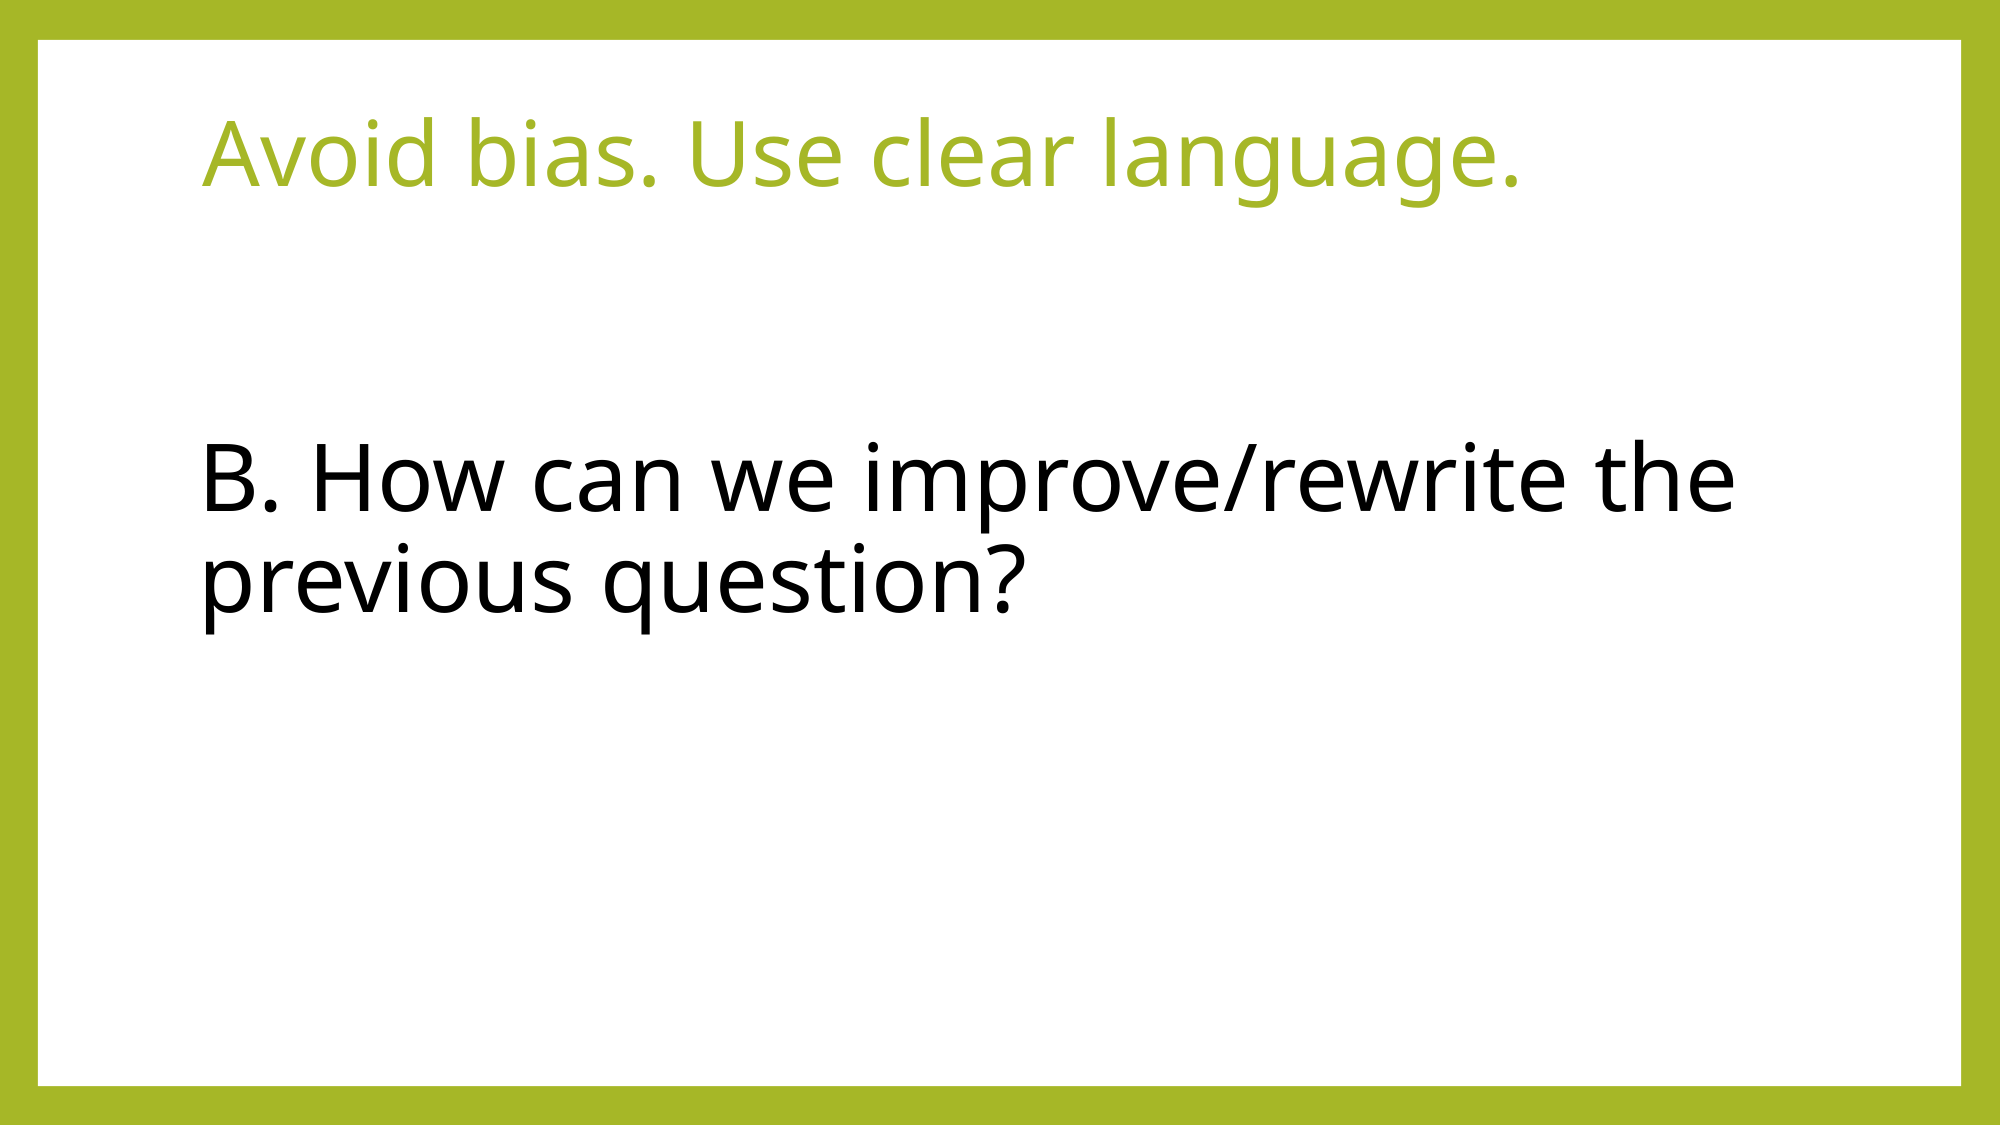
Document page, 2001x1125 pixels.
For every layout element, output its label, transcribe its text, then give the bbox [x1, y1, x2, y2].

list B. How can we improve/rewrite the previous question? [138, 423, 1843, 1075]
title Avoid bias. Use clear language. [187, 99, 1808, 323]
